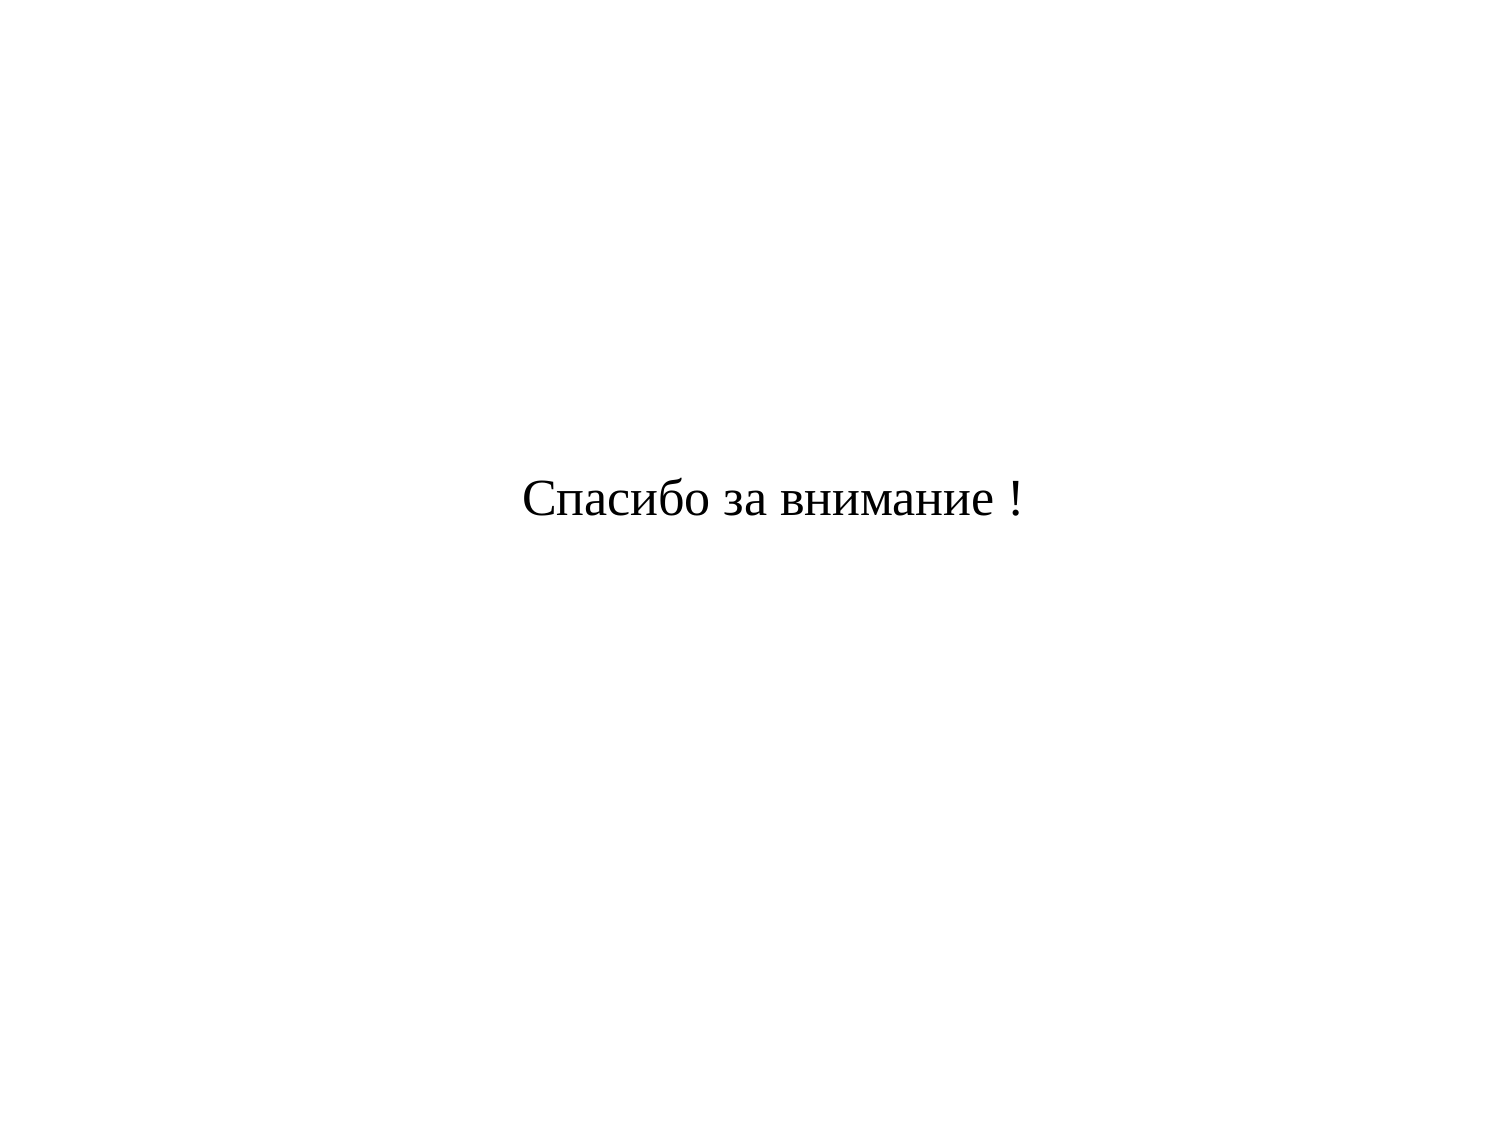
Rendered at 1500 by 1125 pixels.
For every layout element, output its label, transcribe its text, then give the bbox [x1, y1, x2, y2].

text_box Спасибо за внимание ! [507, 456, 1040, 534]
